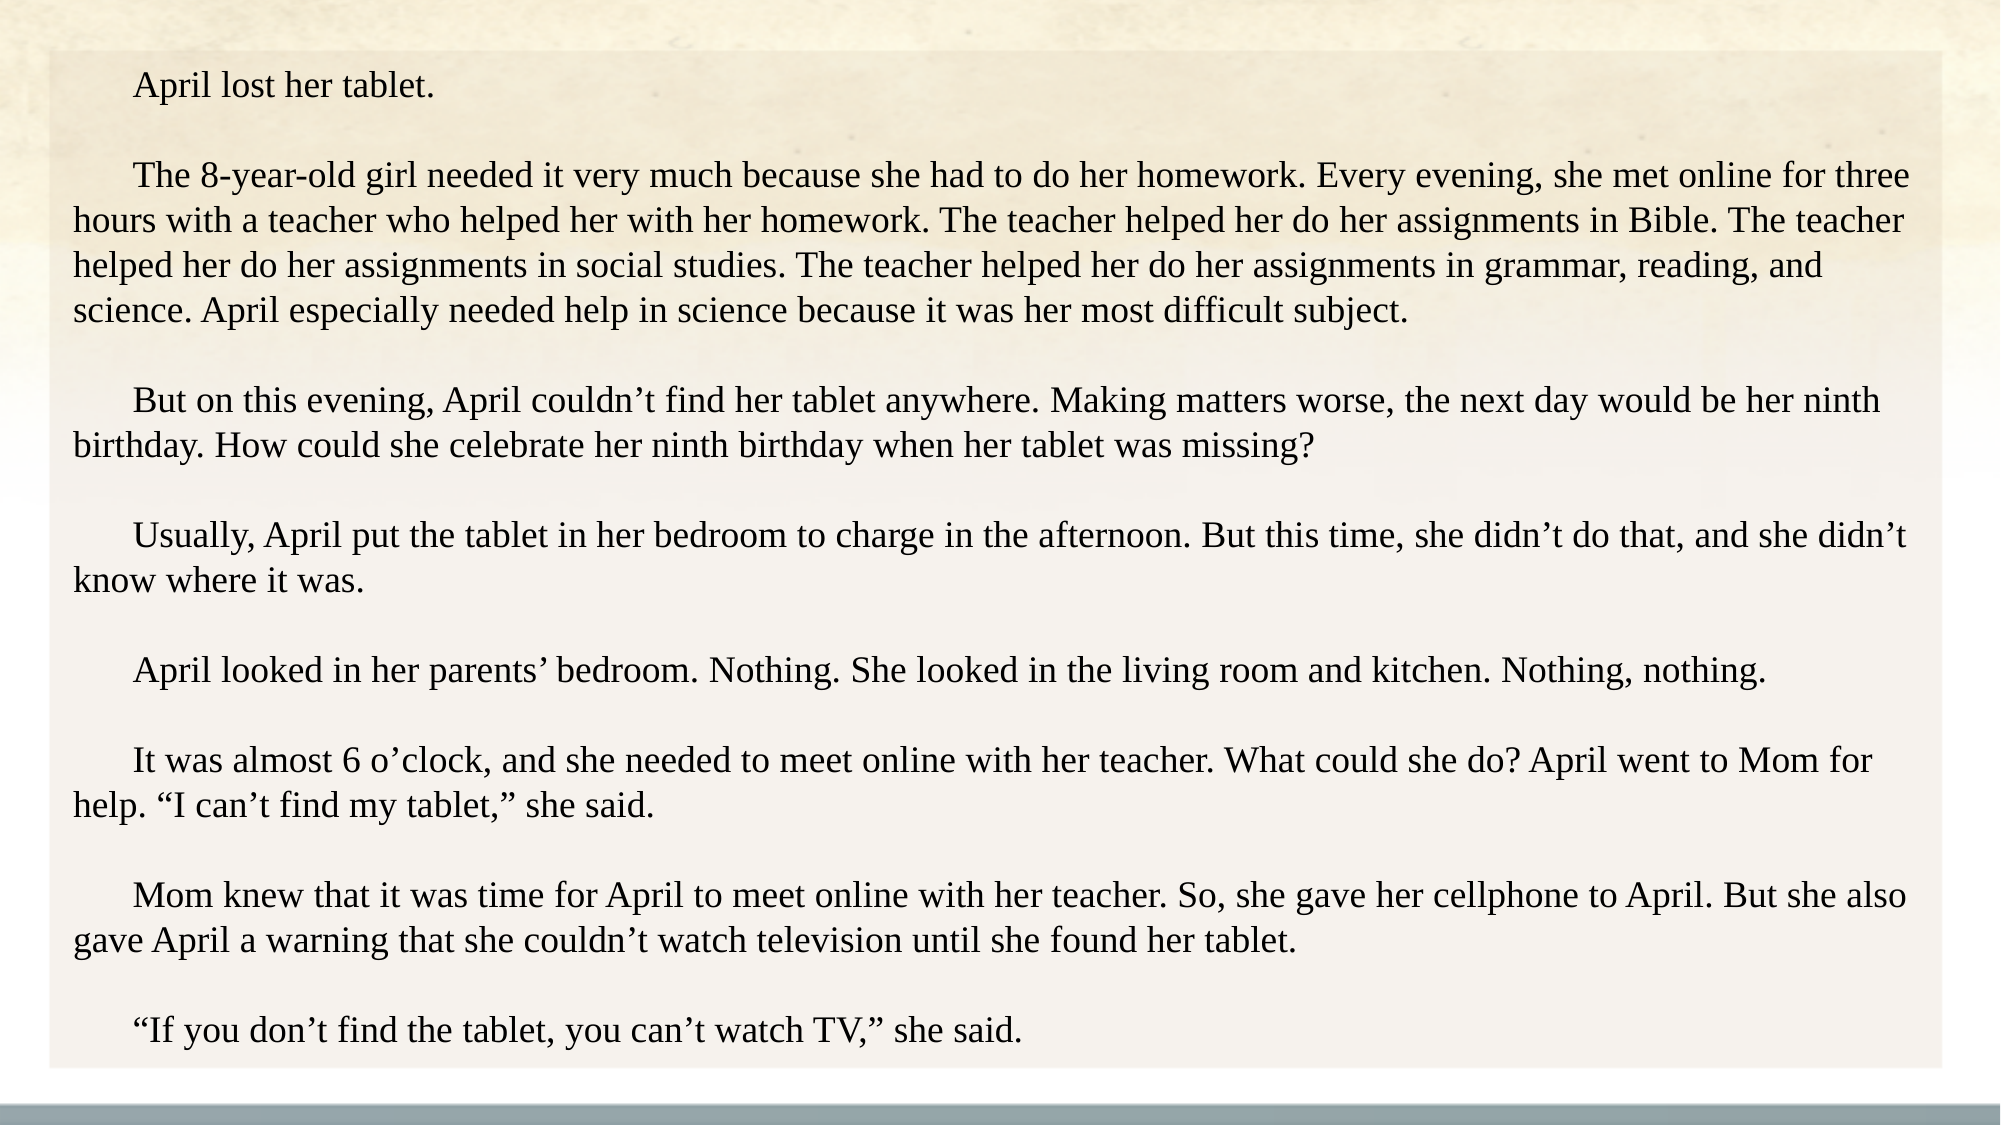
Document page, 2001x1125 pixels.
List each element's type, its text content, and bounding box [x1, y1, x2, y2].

text_box April lost her tablet. The 8-year-old girl needed it very much because she had to do her homework. Every evening, she met online for three hours with a teacher who helped her with her homework. The teacher helped her do her assignments in Bible. The teacher helped her do her assignments in social studies. The teacher helped her do her assignments in grammar, reading, and science. April especially needed help in science because it was her most difficult subject. But on this evening, April couldn’t find her tablet anywhere. Making matters worse, the next day would be her ninth birthday. How could she celebrate her ninth birthday when her tablet was missing? Usually, April put the tablet in her bedroom to charge in the afternoon. But this time, she didn’t do that, and she didn’t know where it was. April looked in her parents’ bedroom. Nothing. She looked in the living room and kitchen. Nothing, nothing. It was almost 6 o’clock, and she needed to meet online with her teacher. What could she do? April went to Mom for help. “I can’t find my tablet,” she said. Mom knew that it was time for April to meet online with her teacher. So, she gave her cellphone to April. But she also gave April a warning that she couldn’t watch television until she found her tablet. “If you don’t find the tablet, you can’t watch TV,” she said. [58, 52, 1948, 1058]
picture [0, 0, 2001, 1125]
